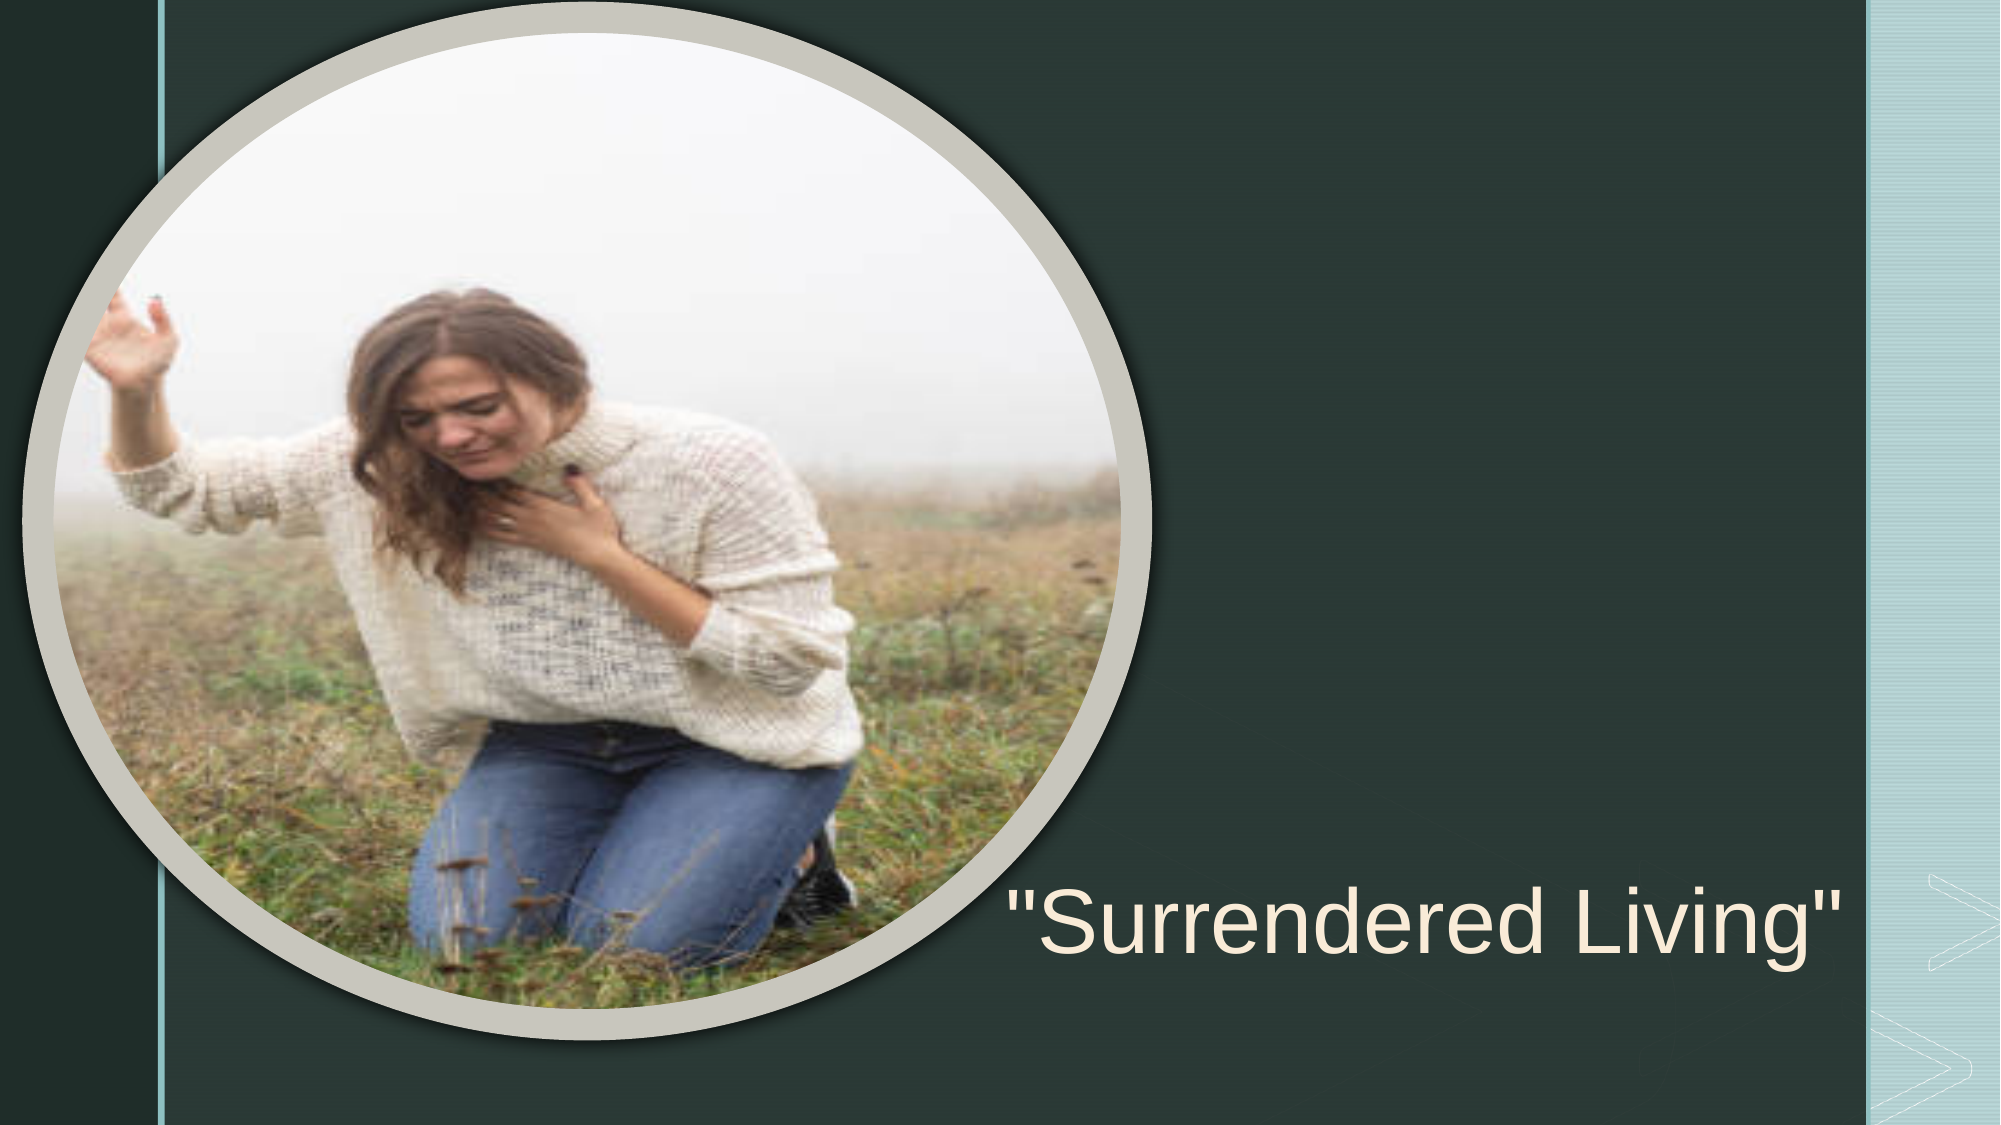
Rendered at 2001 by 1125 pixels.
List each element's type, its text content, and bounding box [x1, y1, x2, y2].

picture [1871, 0, 2000, 1125]
title "Surrendered Living" [990, 866, 1900, 1065]
picture [37, 17, 1137, 1025]
